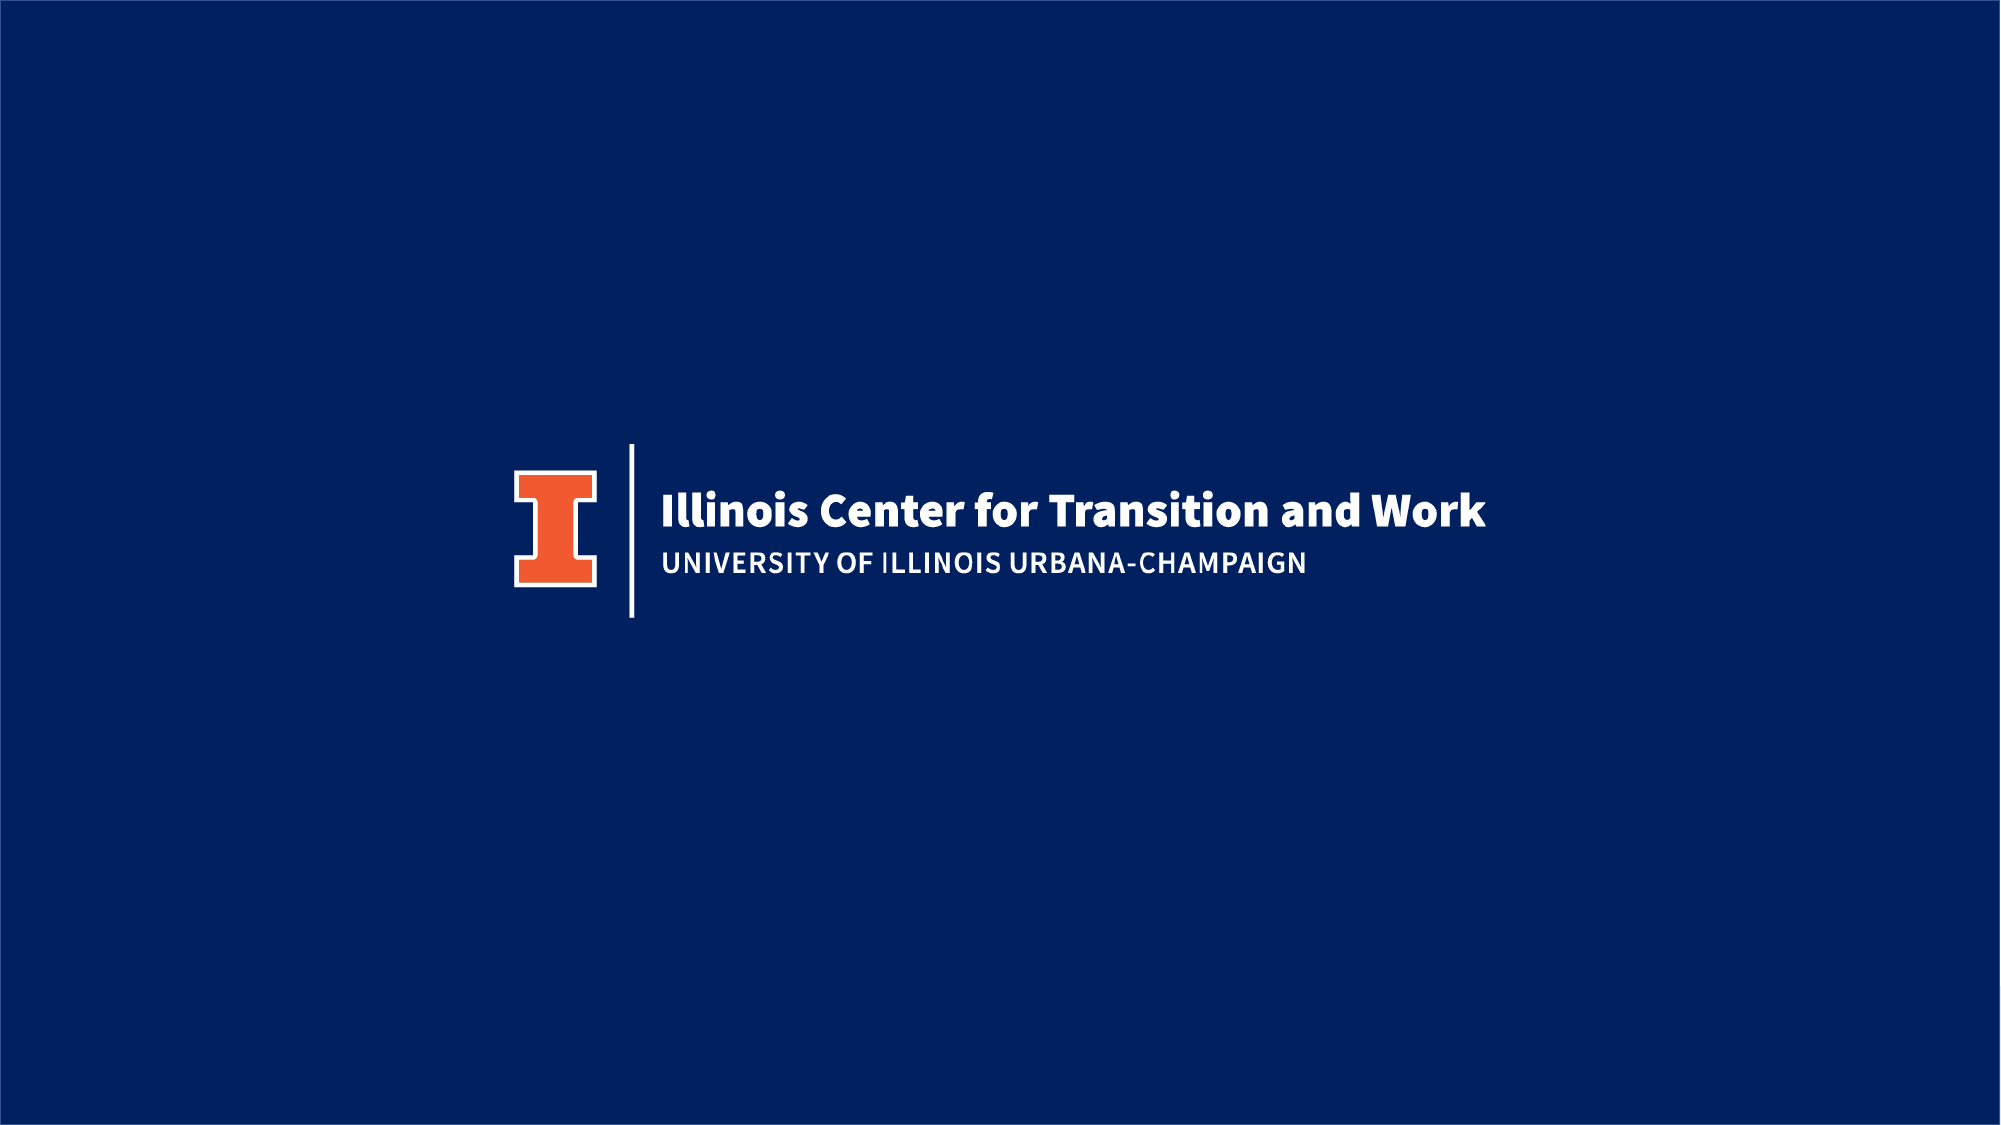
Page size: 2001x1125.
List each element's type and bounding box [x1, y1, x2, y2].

picture [514, 444, 1486, 618]
text_box [0, 0, 2000, 1125]
